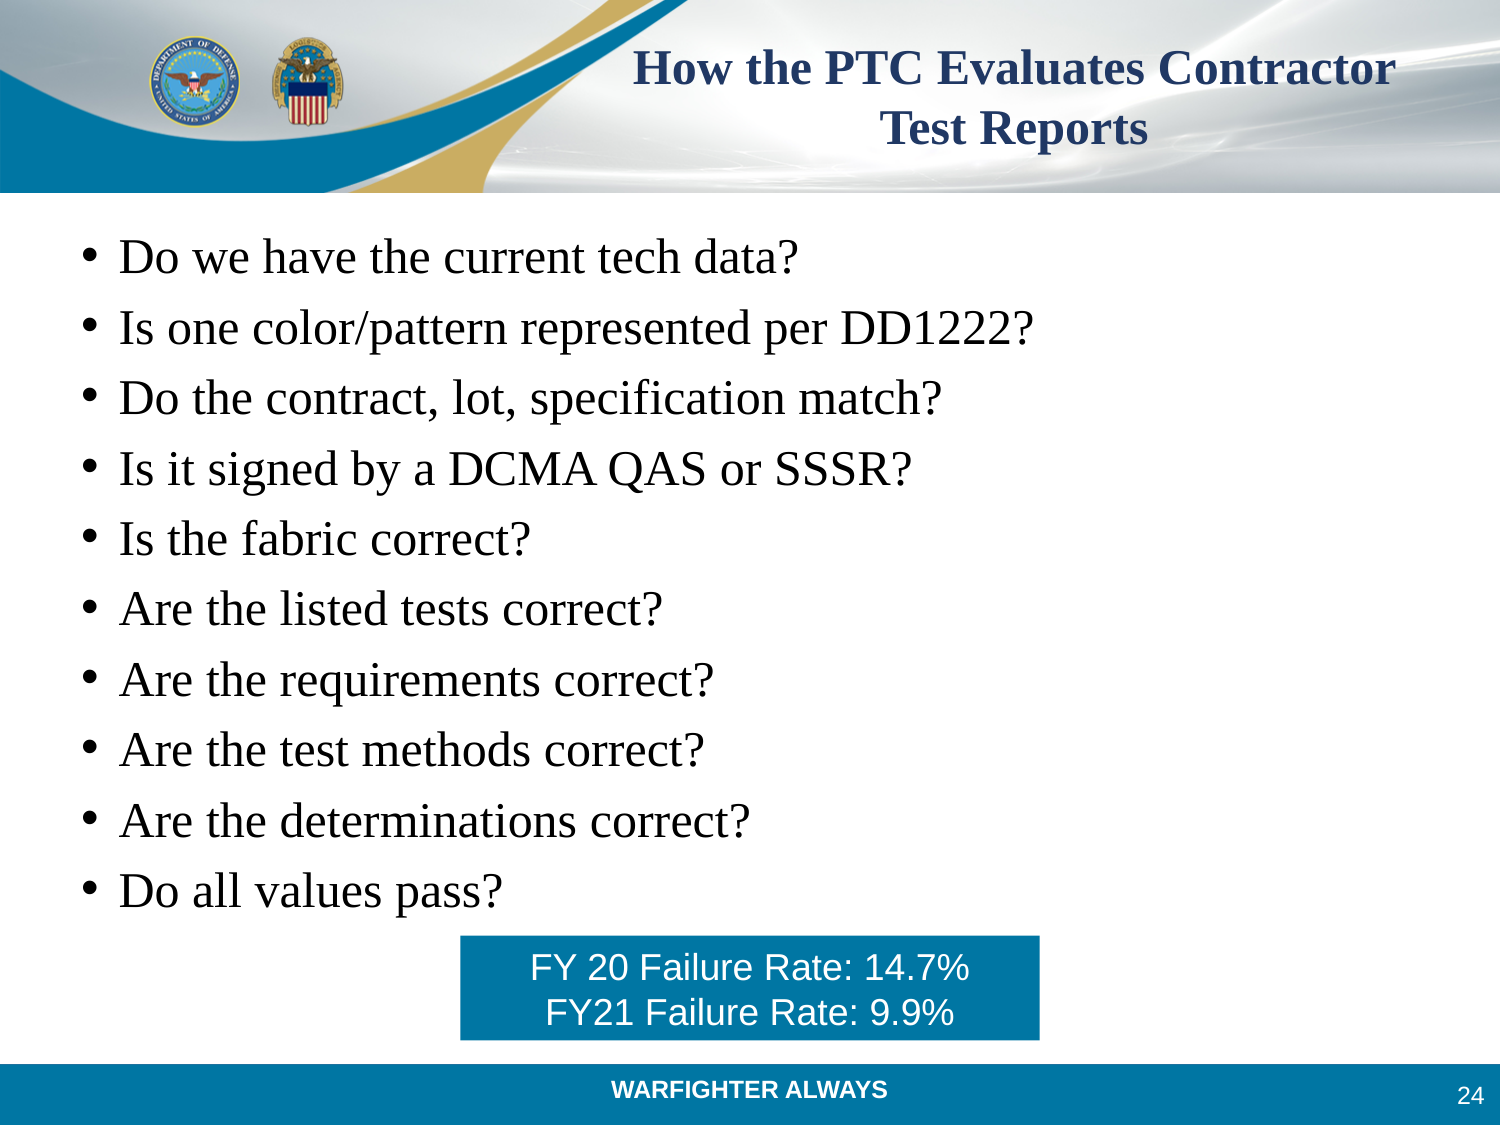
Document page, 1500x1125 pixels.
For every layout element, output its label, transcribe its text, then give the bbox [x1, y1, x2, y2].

picture [328, 0, 1500, 193]
text_box FY 20 Failure Rate: 14.7% FY21 Failure Rate: 9.9% [460, 935, 1040, 1041]
picture [0, 0, 662, 141]
slide_number 24 [1425, 1065, 1500, 1125]
title How the PTC Evaluates Contractor Test Reports [601, 27, 1427, 162]
text_box Do we have the current tech data? Is one color/pattern represented per DD1222? Do the contract, lot, specification match? Is it signed by a DCMA QAS or SSSR? Is the fabric correct? Are the listed tests correct? Are the requirements correct? Are the test methods correct? Are the determinations correct? Do all values pass? [66, 216, 1434, 1042]
